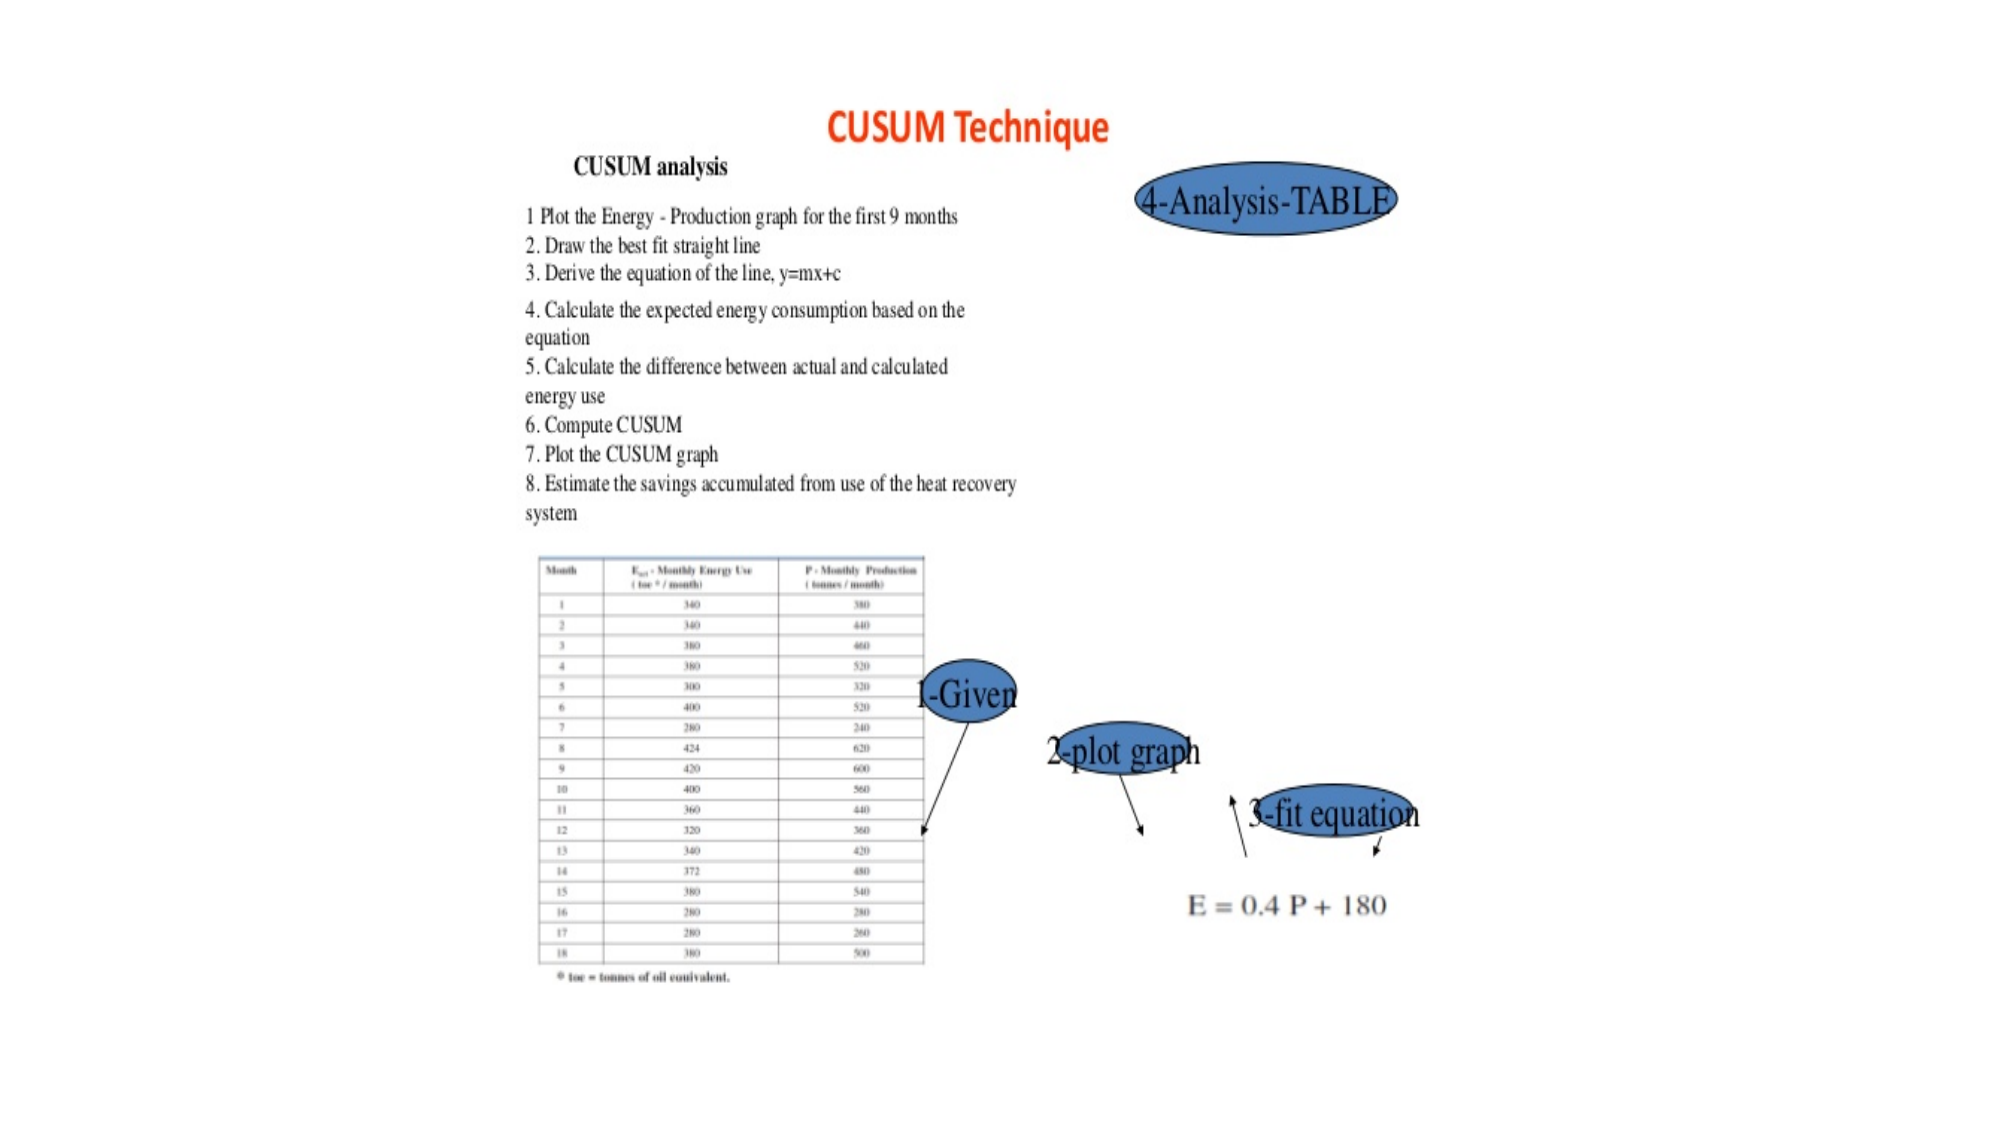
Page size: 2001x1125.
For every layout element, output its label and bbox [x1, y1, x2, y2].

list [493, 80, 1445, 1014]
